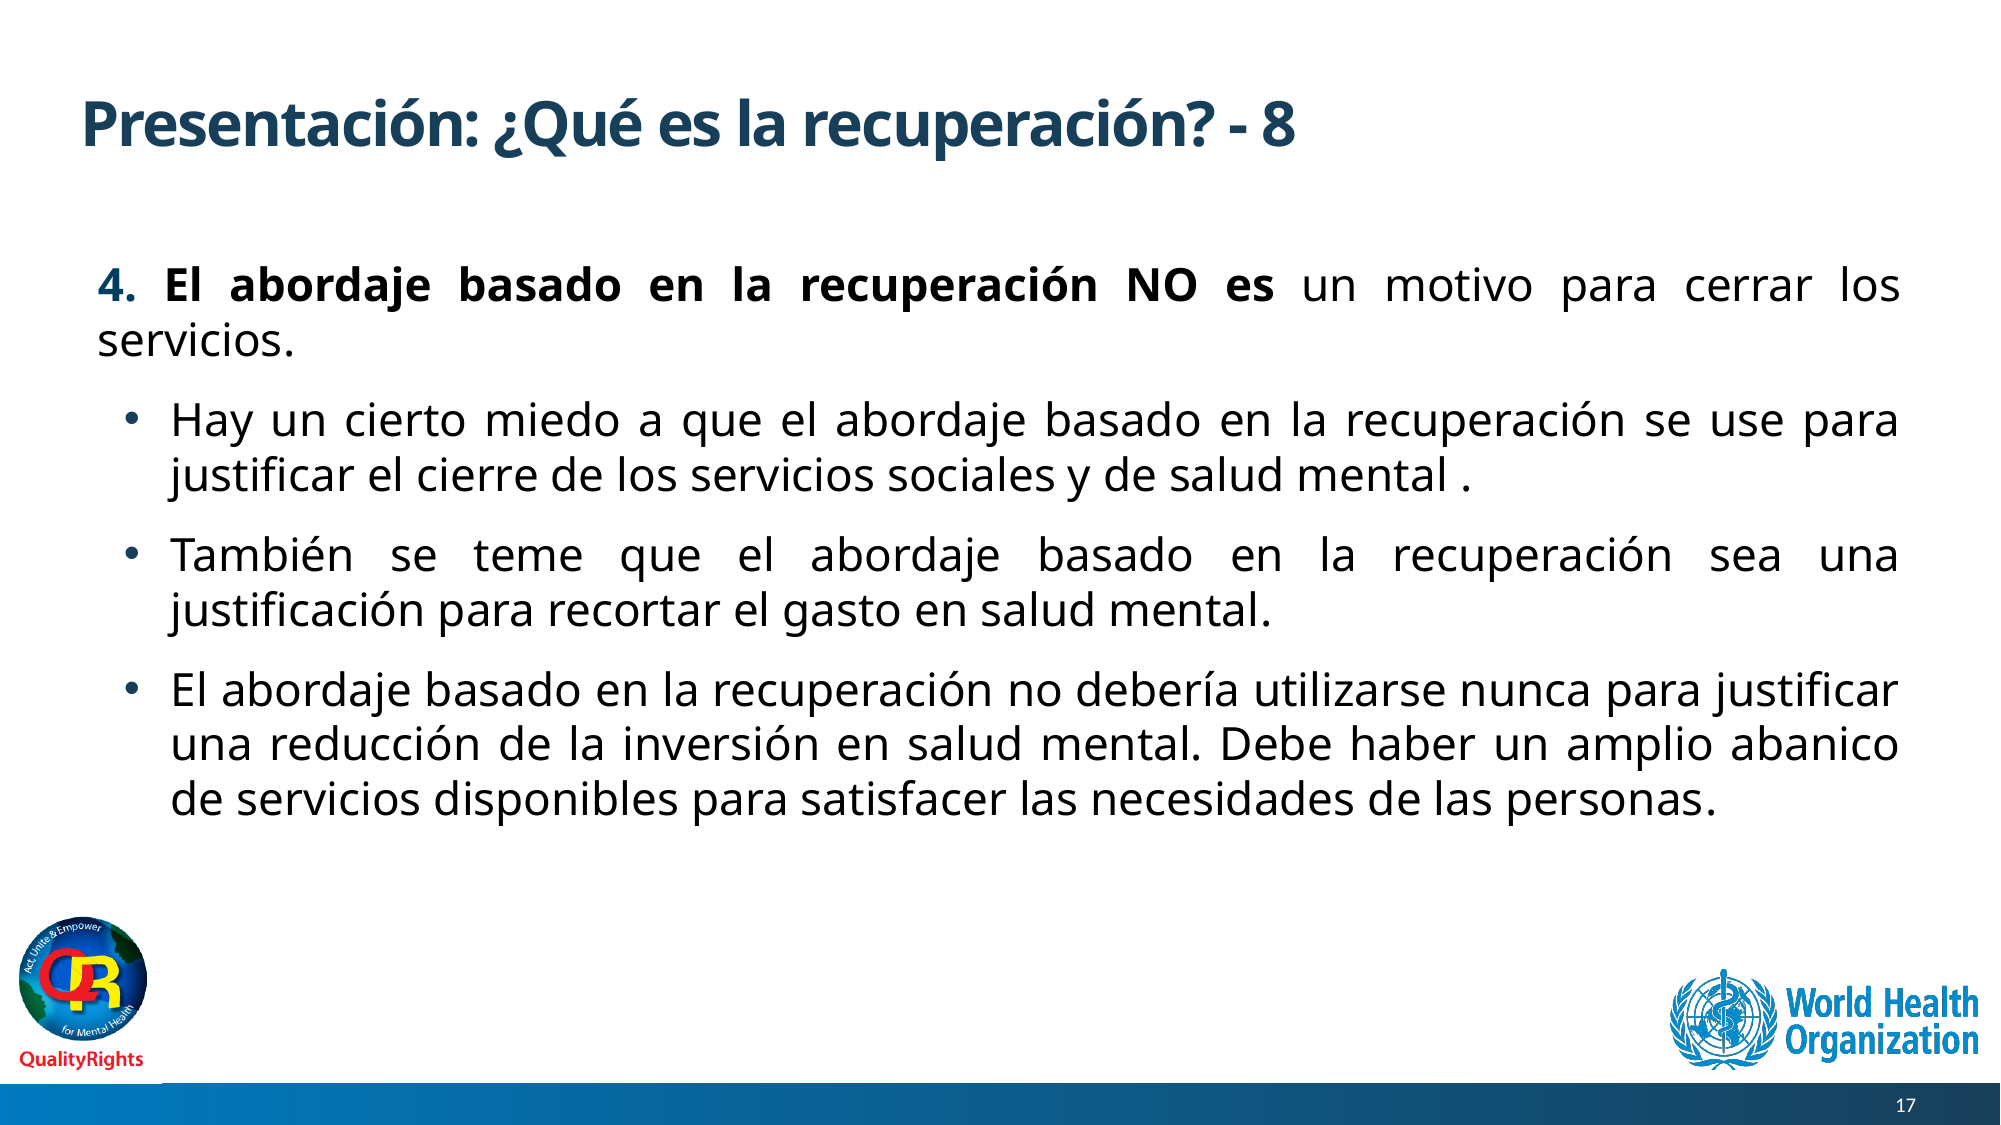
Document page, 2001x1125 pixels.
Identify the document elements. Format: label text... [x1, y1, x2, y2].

picture [0, 899, 162, 1084]
picture [1670, 987, 1680, 1010]
picture [1738, 1019, 1744, 1030]
picture [1732, 969, 1978, 1070]
picture [1701, 987, 1710, 992]
picture [1683, 987, 1697, 1047]
picture [1805, 987, 1811, 1002]
picture [1689, 993, 1706, 1016]
picture [1860, 1000, 1865, 1012]
picture [1891, 987, 1897, 999]
picture [1701, 1042, 1722, 1054]
picture [1725, 1042, 1747, 1054]
picture [1750, 987, 1762, 1003]
picture [1742, 1019, 1751, 1034]
picture [1704, 1004, 1712, 1015]
picture [1711, 1031, 1722, 1038]
picture [1792, 987, 1797, 1004]
picture [1958, 1000, 1962, 1012]
picture [1692, 1031, 1700, 1042]
picture [1704, 1019, 1711, 1031]
picture [1747, 1019, 1758, 1041]
picture [1744, 1003, 1751, 1016]
picture [1716, 1064, 1731, 1070]
title Presentación: ¿Qué es la recuperación? - 8 [65, 83, 1672, 154]
picture [1698, 1047, 1750, 1060]
picture [1758, 1004, 1765, 1035]
picture [1706, 1038, 1722, 1046]
picture [1670, 1030, 1715, 1070]
picture [1821, 1000, 1826, 1012]
picture [1747, 992, 1758, 1016]
list 4. El abordaje basado en la recuperación NO es un motivo para cerrar los servicios. Hay un cierto miedo a que el abordaje basado en la recuperación se use para justificar el cierre de los servicios sociales y de salud mental . También se teme que el abordaje basado en la recuperación sea una justificación para recortar el gasto en salud mental. El abordaje basado en la recuperación no debería utilizarse nunca para justificar una reducción de la inversión en salud mental. Debe haber un amplio abanico de servicios disponibles para satisfacer las necesidades de las personas. [83, 247, 1917, 987]
picture [1711, 995, 1721, 1004]
